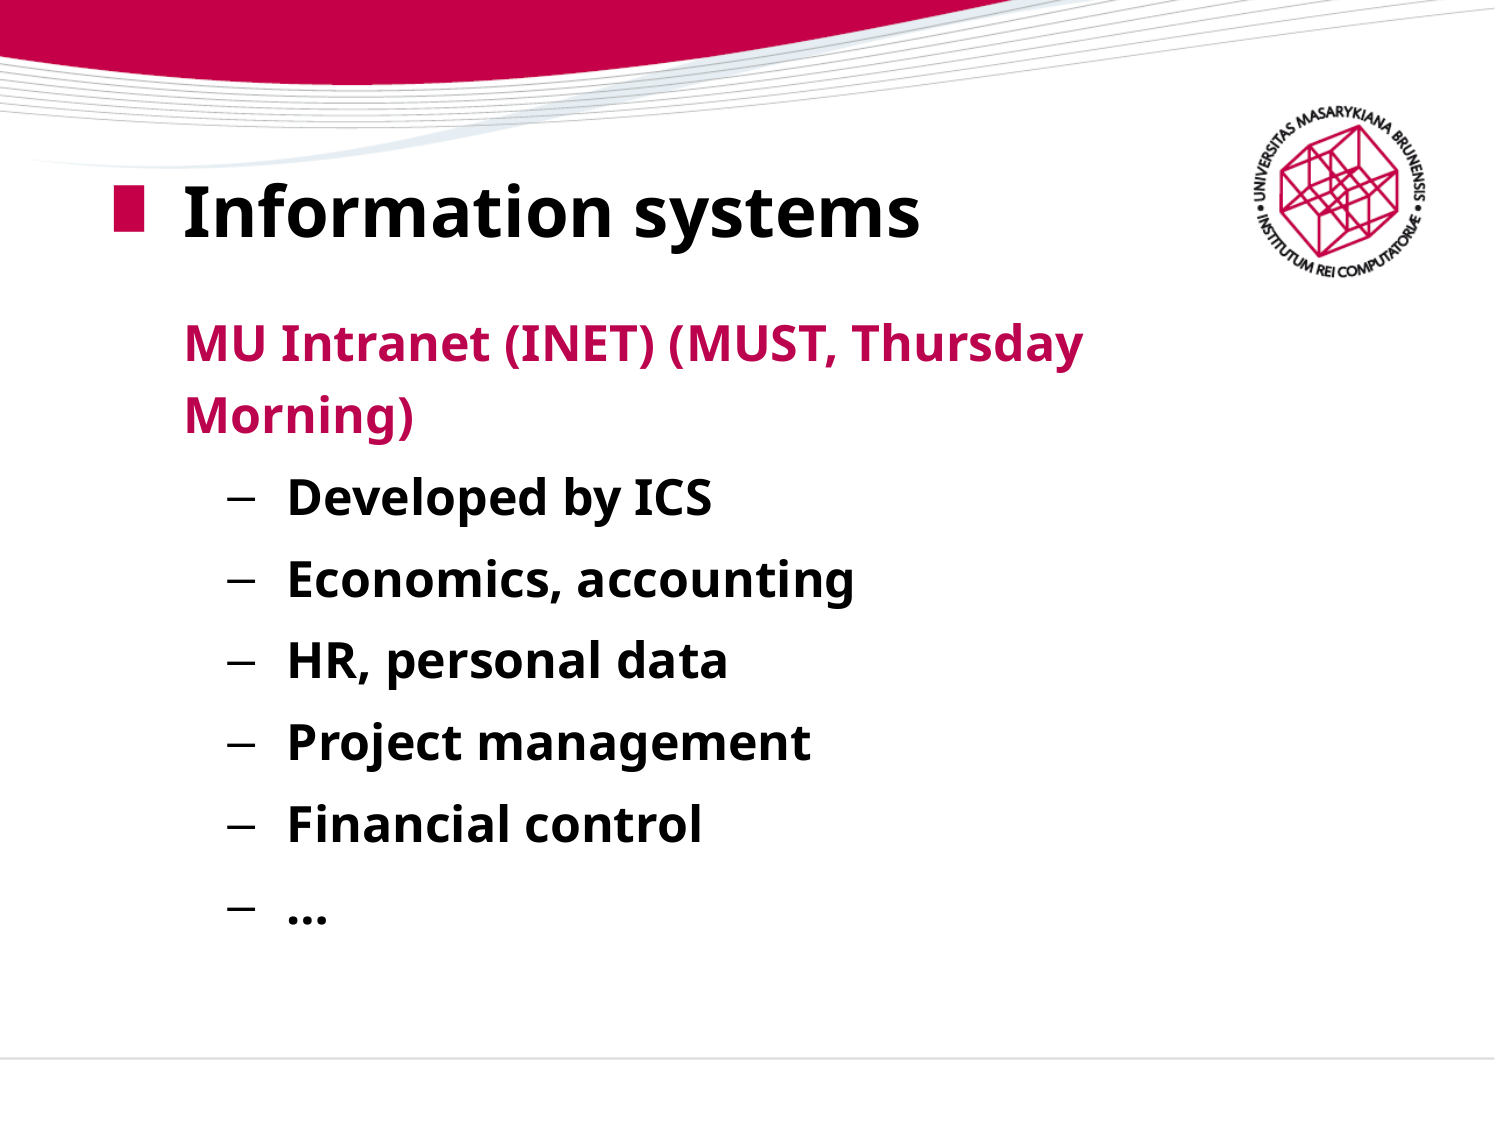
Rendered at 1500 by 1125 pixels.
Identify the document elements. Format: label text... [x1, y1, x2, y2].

picture [0, 0, 1497, 1118]
list MU Intranet (INET) (MUST, Thursday Morning) Developed by ICS Economics, accounting HR, personal data Project management Financial control … [168, 291, 1291, 1043]
title Information systems [168, 154, 1206, 264]
